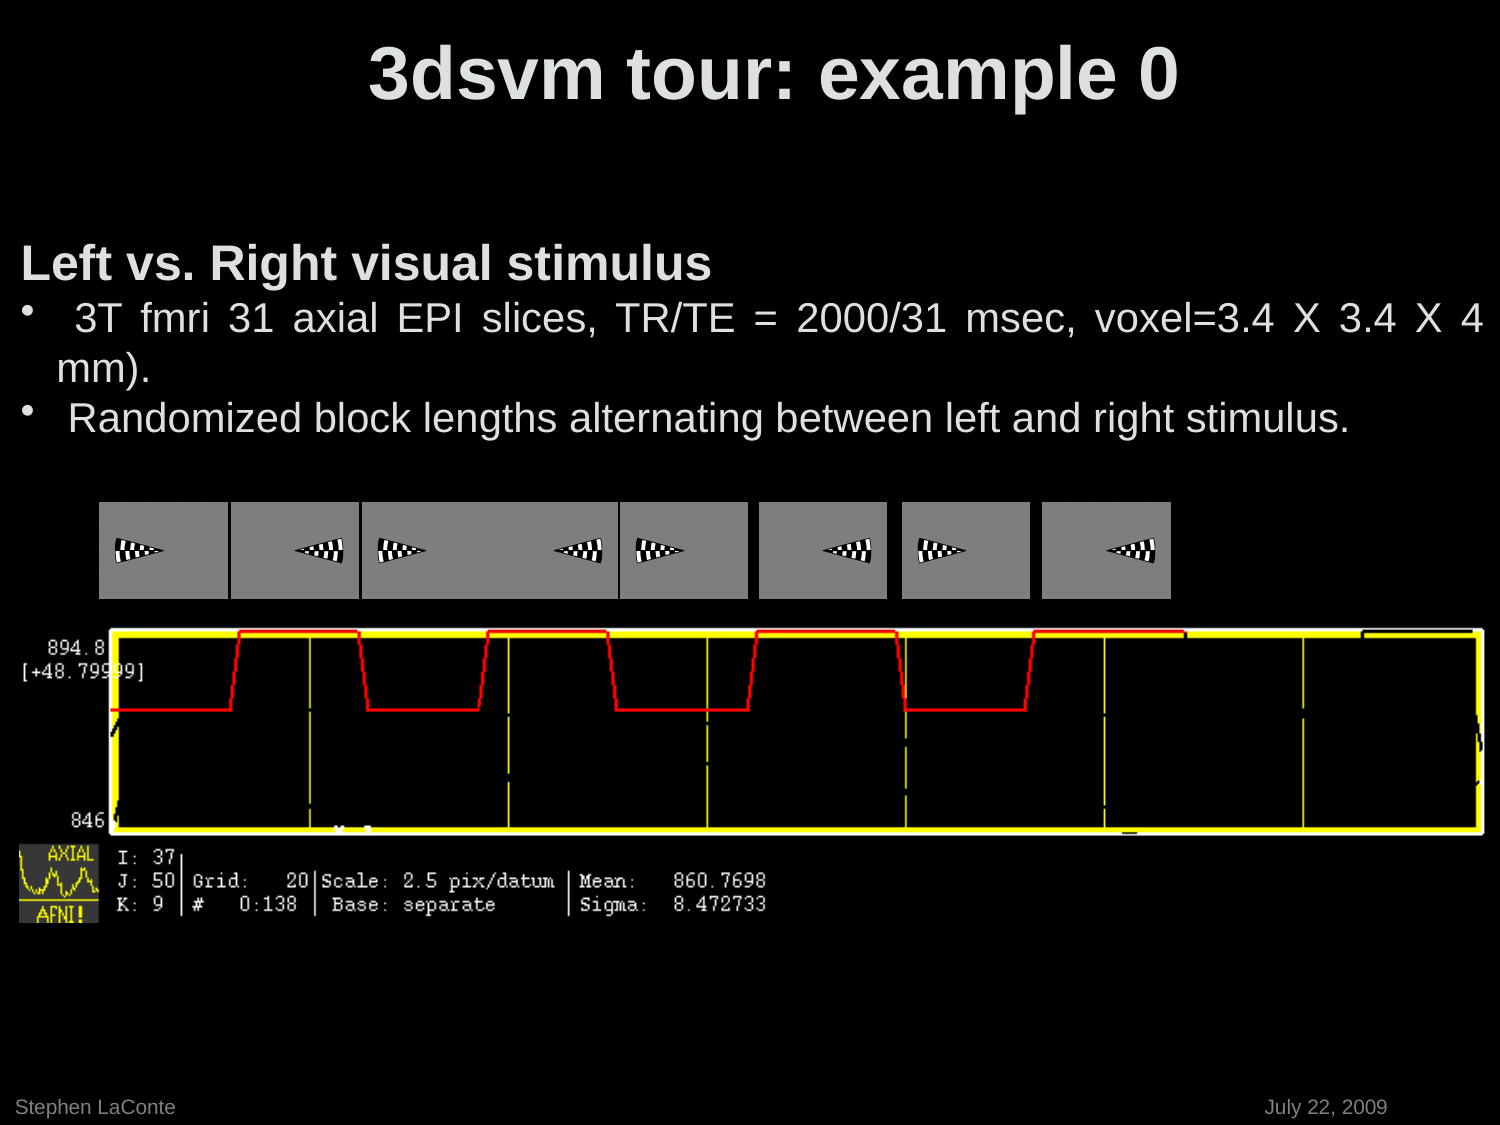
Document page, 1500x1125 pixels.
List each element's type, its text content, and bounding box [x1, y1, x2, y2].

text_box Left vs. Right visual stimulus 3T fmri 31 axial EPI slices, TR/TE = 2000/31 msec, voxel=3.4 X 3.4 X 4 mm). Randomized block lengths alternating between left and right stimulus. [5, 223, 1500, 449]
picture [99, 502, 228, 599]
picture [759, 502, 887, 599]
picture [18, 625, 1488, 923]
picture [902, 502, 1030, 599]
picture [230, 502, 359, 599]
picture [1042, 502, 1171, 599]
text_box Stephen LaConte July 22, 2009 [0, 1088, 1500, 1125]
text_box 3dsvm tour: example 0 [120, 24, 1430, 124]
picture [362, 502, 748, 599]
